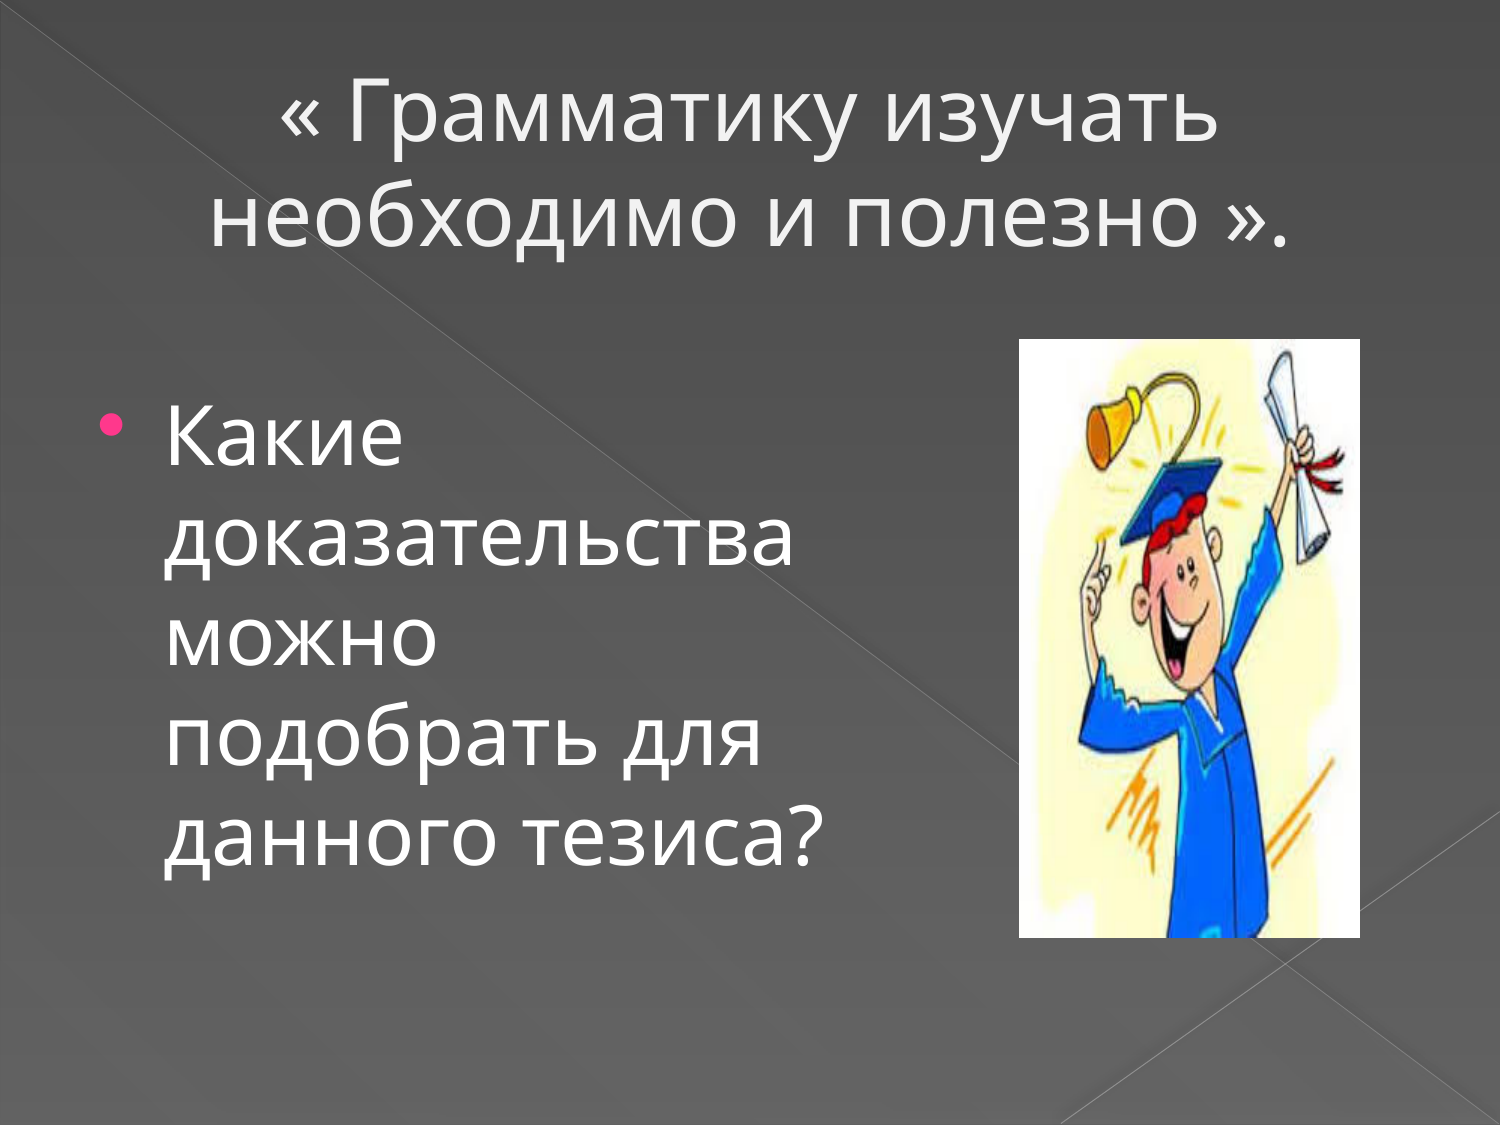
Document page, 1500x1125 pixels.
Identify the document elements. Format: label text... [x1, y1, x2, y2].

title « Грамматику изучать необходимо и полезно ». [75, 43, 1425, 274]
list Какие доказательства можно подобрать для данного тезиса? [75, 375, 903, 1025]
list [1019, 339, 1360, 938]
